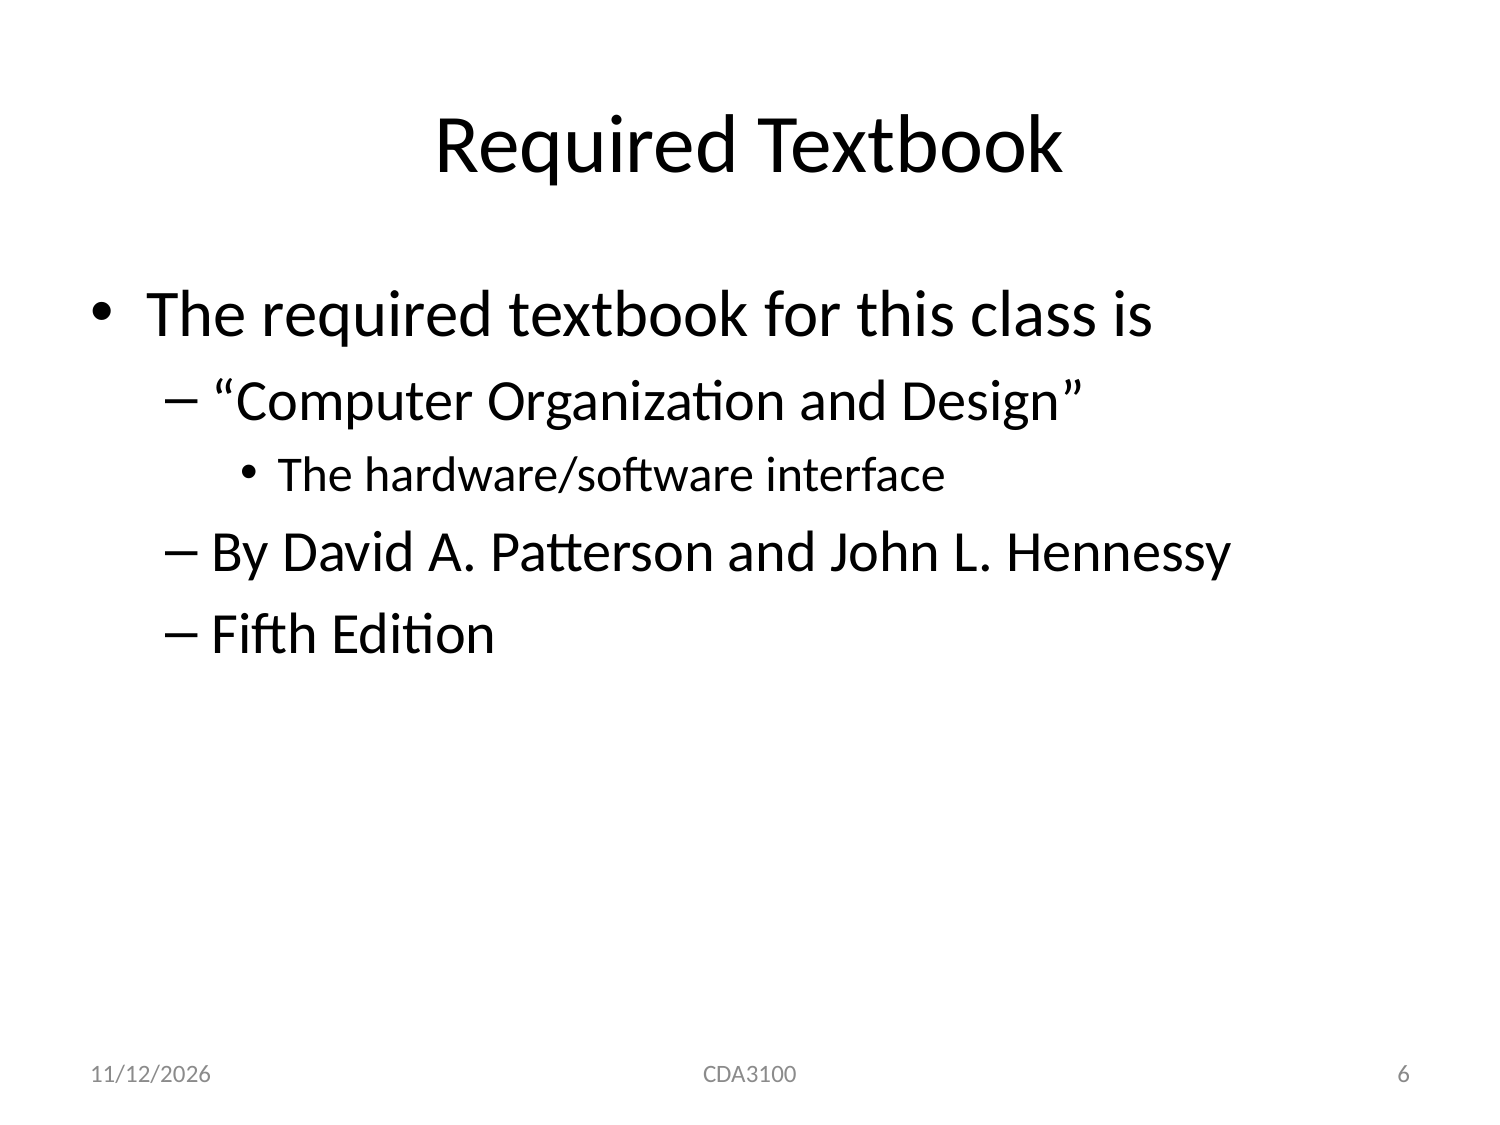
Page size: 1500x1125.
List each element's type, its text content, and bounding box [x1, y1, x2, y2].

title Required Textbook [75, 45, 1425, 233]
list The required textbook for this class is “Computer Organization and Design” The hardware/software interface By David A. Patterson and John L. Hennessy Fifth Edition [75, 262, 1425, 1005]
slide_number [75, 1042, 425, 1103]
footer CDA3100 [512, 1042, 988, 1103]
slide_number 6 [1074, 1042, 1425, 1103]
